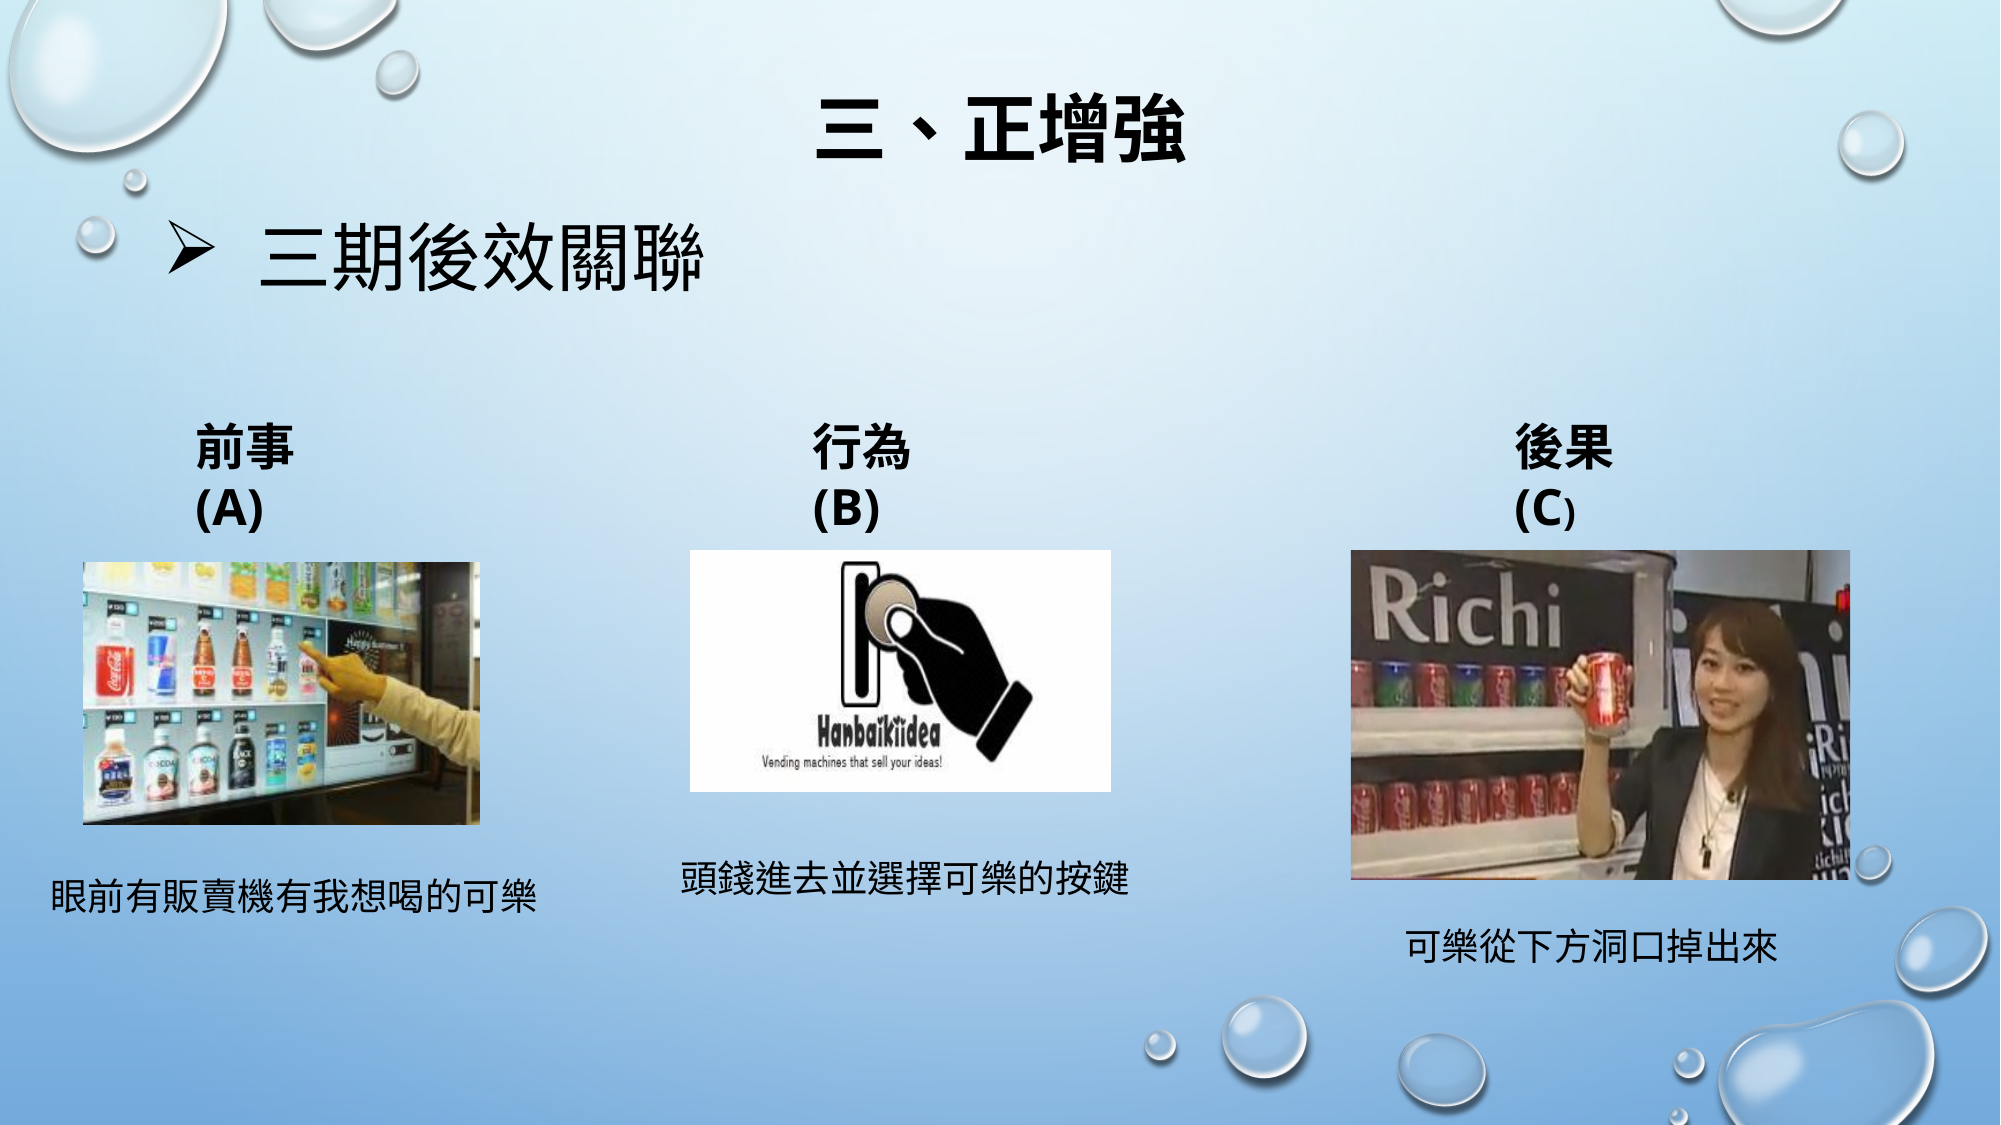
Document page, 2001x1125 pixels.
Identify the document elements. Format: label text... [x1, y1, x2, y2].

text_box 前事(A) [180, 408, 383, 543]
text_box 後果(C) [1499, 408, 1702, 543]
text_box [1350, 550, 1851, 977]
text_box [665, 550, 1165, 909]
text_box 三、正增強 [149, 1, 1850, 264]
text_box 行為(B) [798, 408, 1000, 543]
title 三期後效關聯 [147, 130, 1848, 393]
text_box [35, 562, 569, 927]
picture [0, 0, 2000, 1125]
